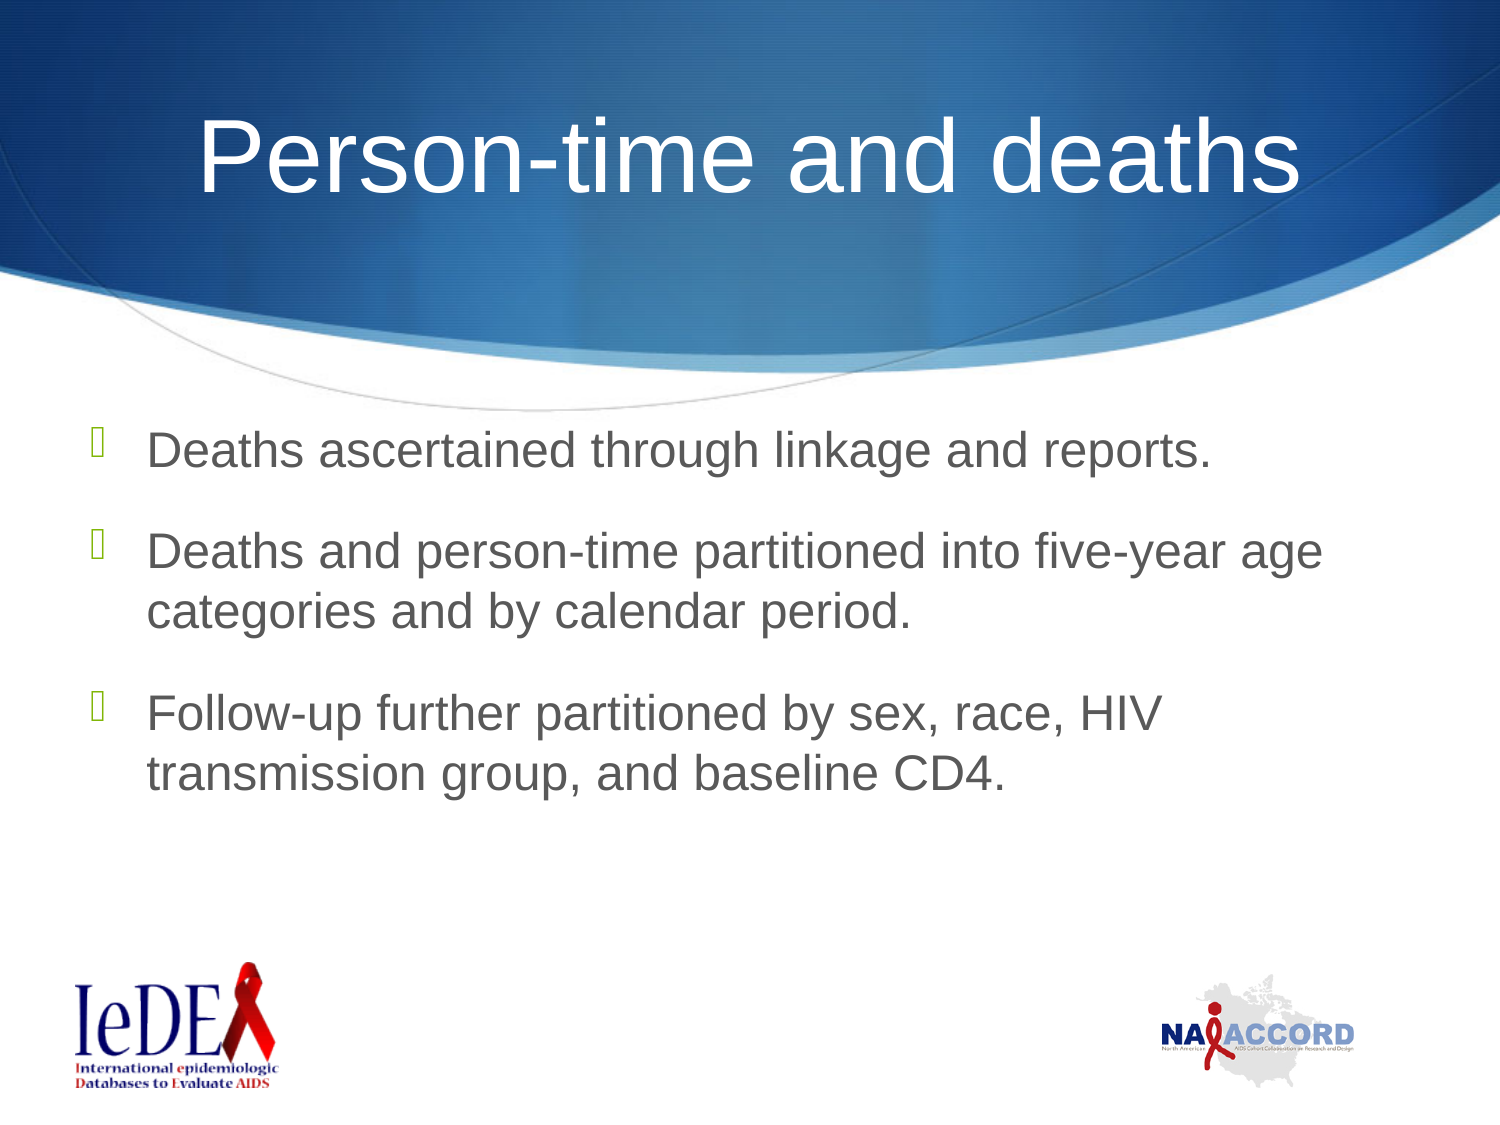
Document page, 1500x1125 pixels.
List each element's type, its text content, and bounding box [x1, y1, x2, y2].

picture [0, 0, 1500, 1125]
list Deaths ascertained through linkage and reports. Deaths and person-time partitioned into five-year age categories and by calendar period. Follow-up further partitioned by sex, race, HIV transmission group, and baseline CD4. [75, 409, 1413, 1013]
title Person-time and deaths [75, 56, 1425, 245]
